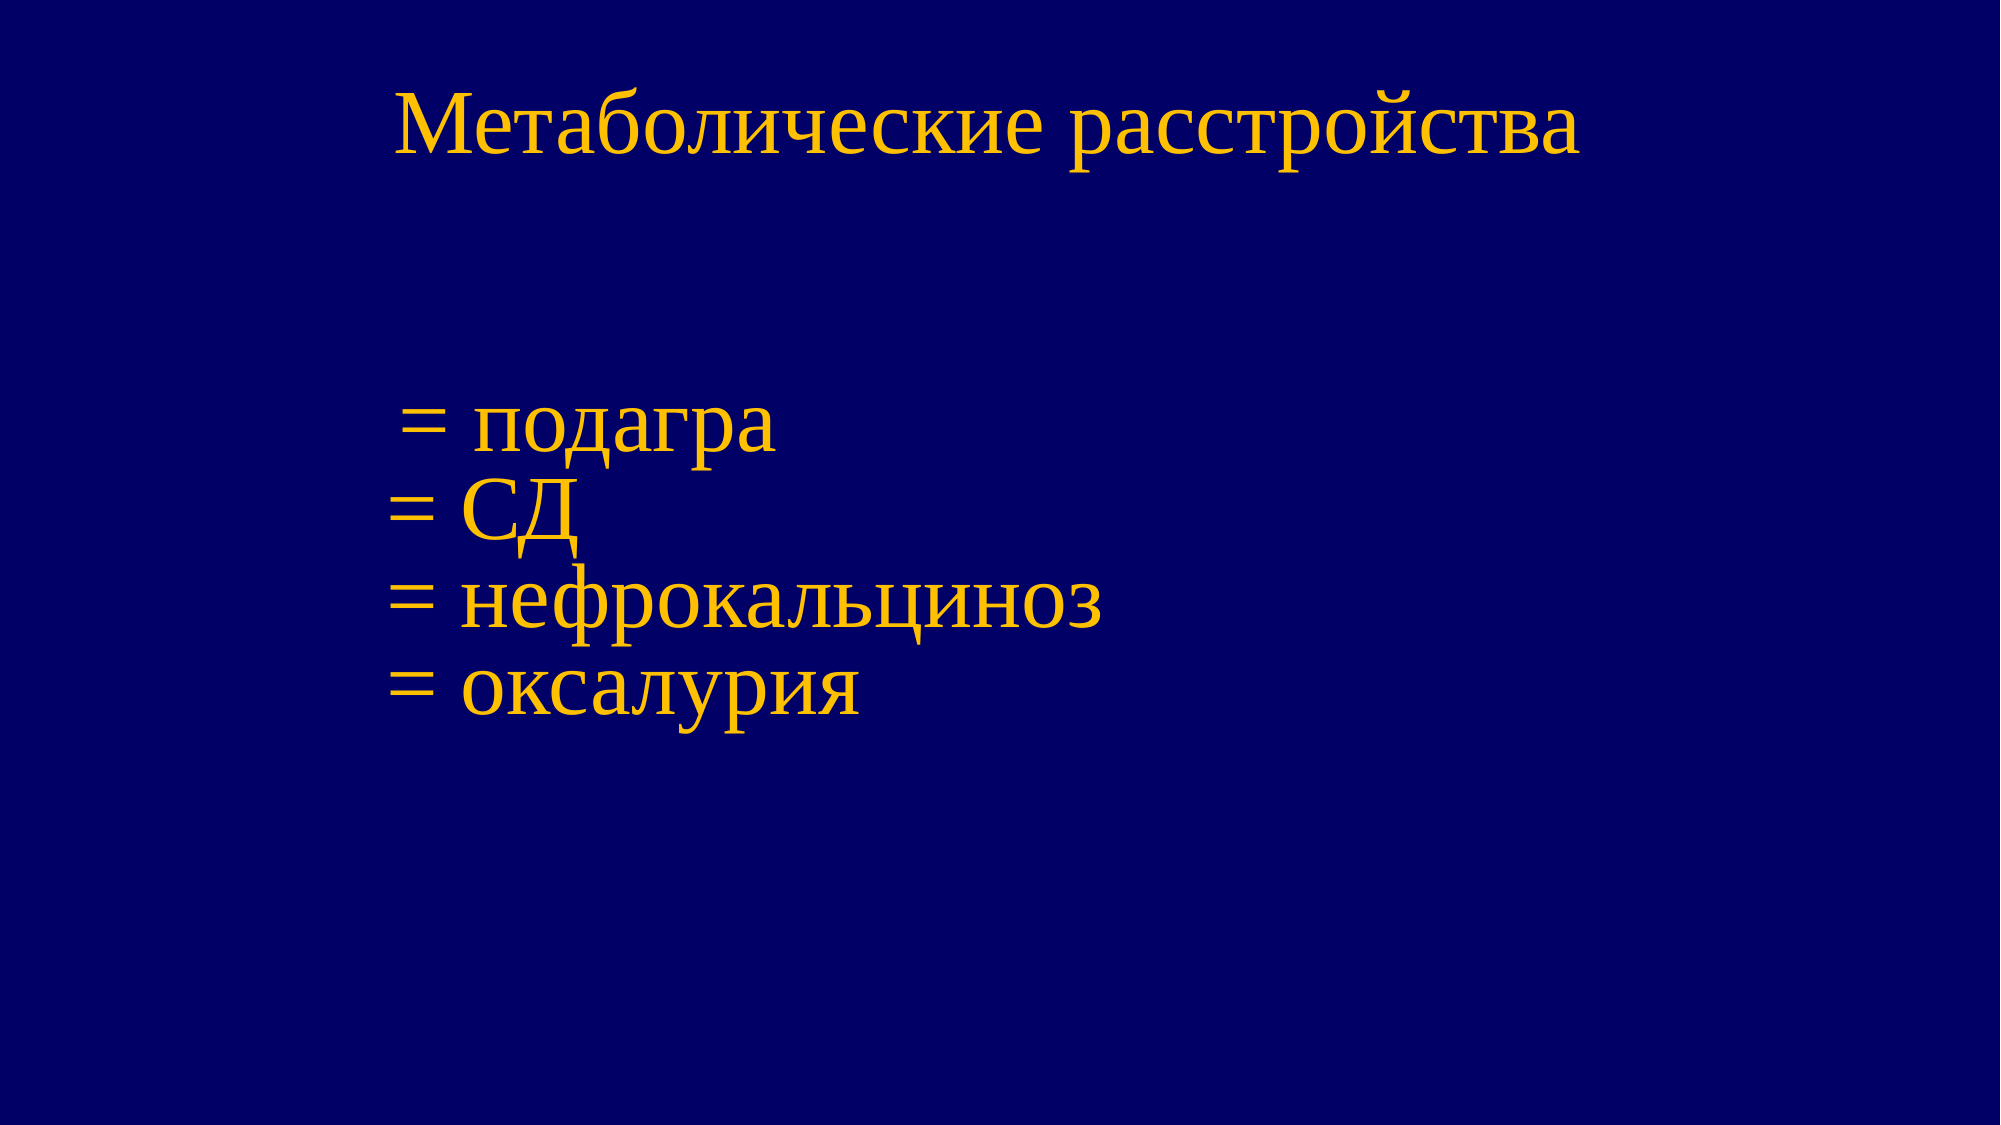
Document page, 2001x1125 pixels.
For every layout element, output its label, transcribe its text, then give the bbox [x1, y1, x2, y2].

title Метаболические расстройства [362, 99, 1638, 244]
list = подагра = СД = нефрокальциноз = оксалурия [314, 267, 1697, 1071]
